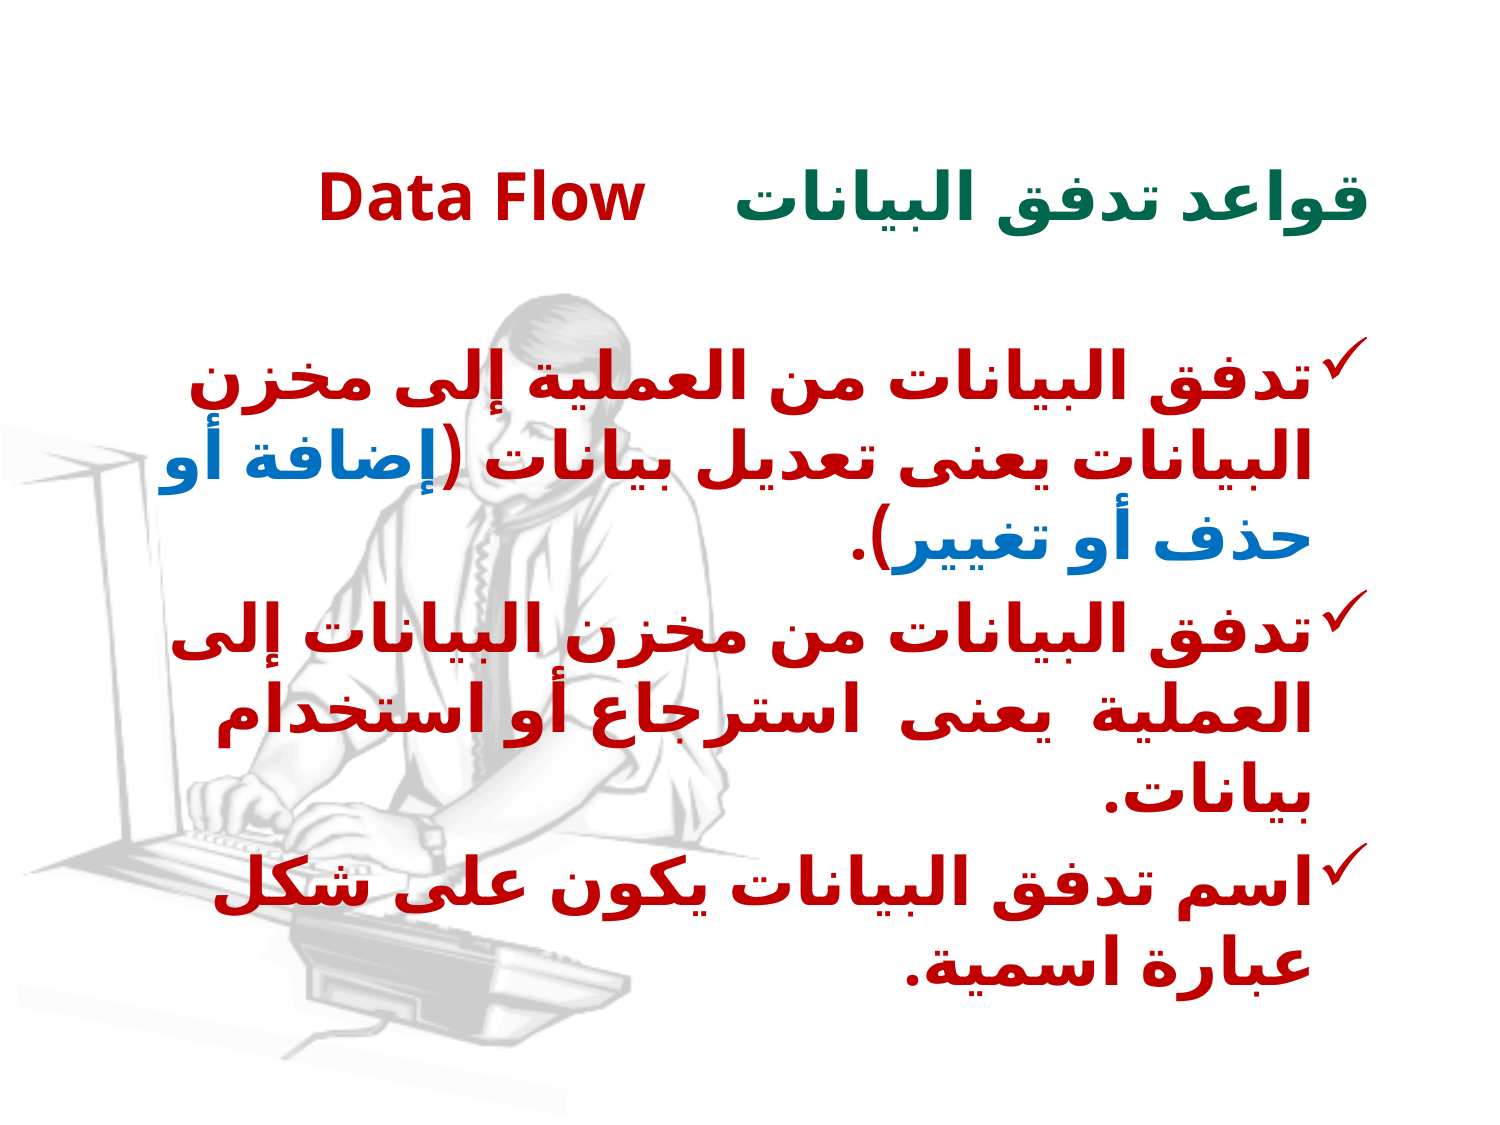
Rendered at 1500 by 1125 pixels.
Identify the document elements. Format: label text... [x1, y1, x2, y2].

list تدفق البيانات من العملية إلى مخزن البيانات يعنى تعديل بيانات (إضافة أو حذف أو تغيير). تدفق البيانات من مخزن البيانات إلى العملية يعنى استرجاع أو استخدام بيانات. اسم تدفق البيانات يكون على شكل عبارة اسمية. [112, 324, 1388, 1001]
title قواعد تدفق البيانات Data Flow [112, 99, 1388, 288]
